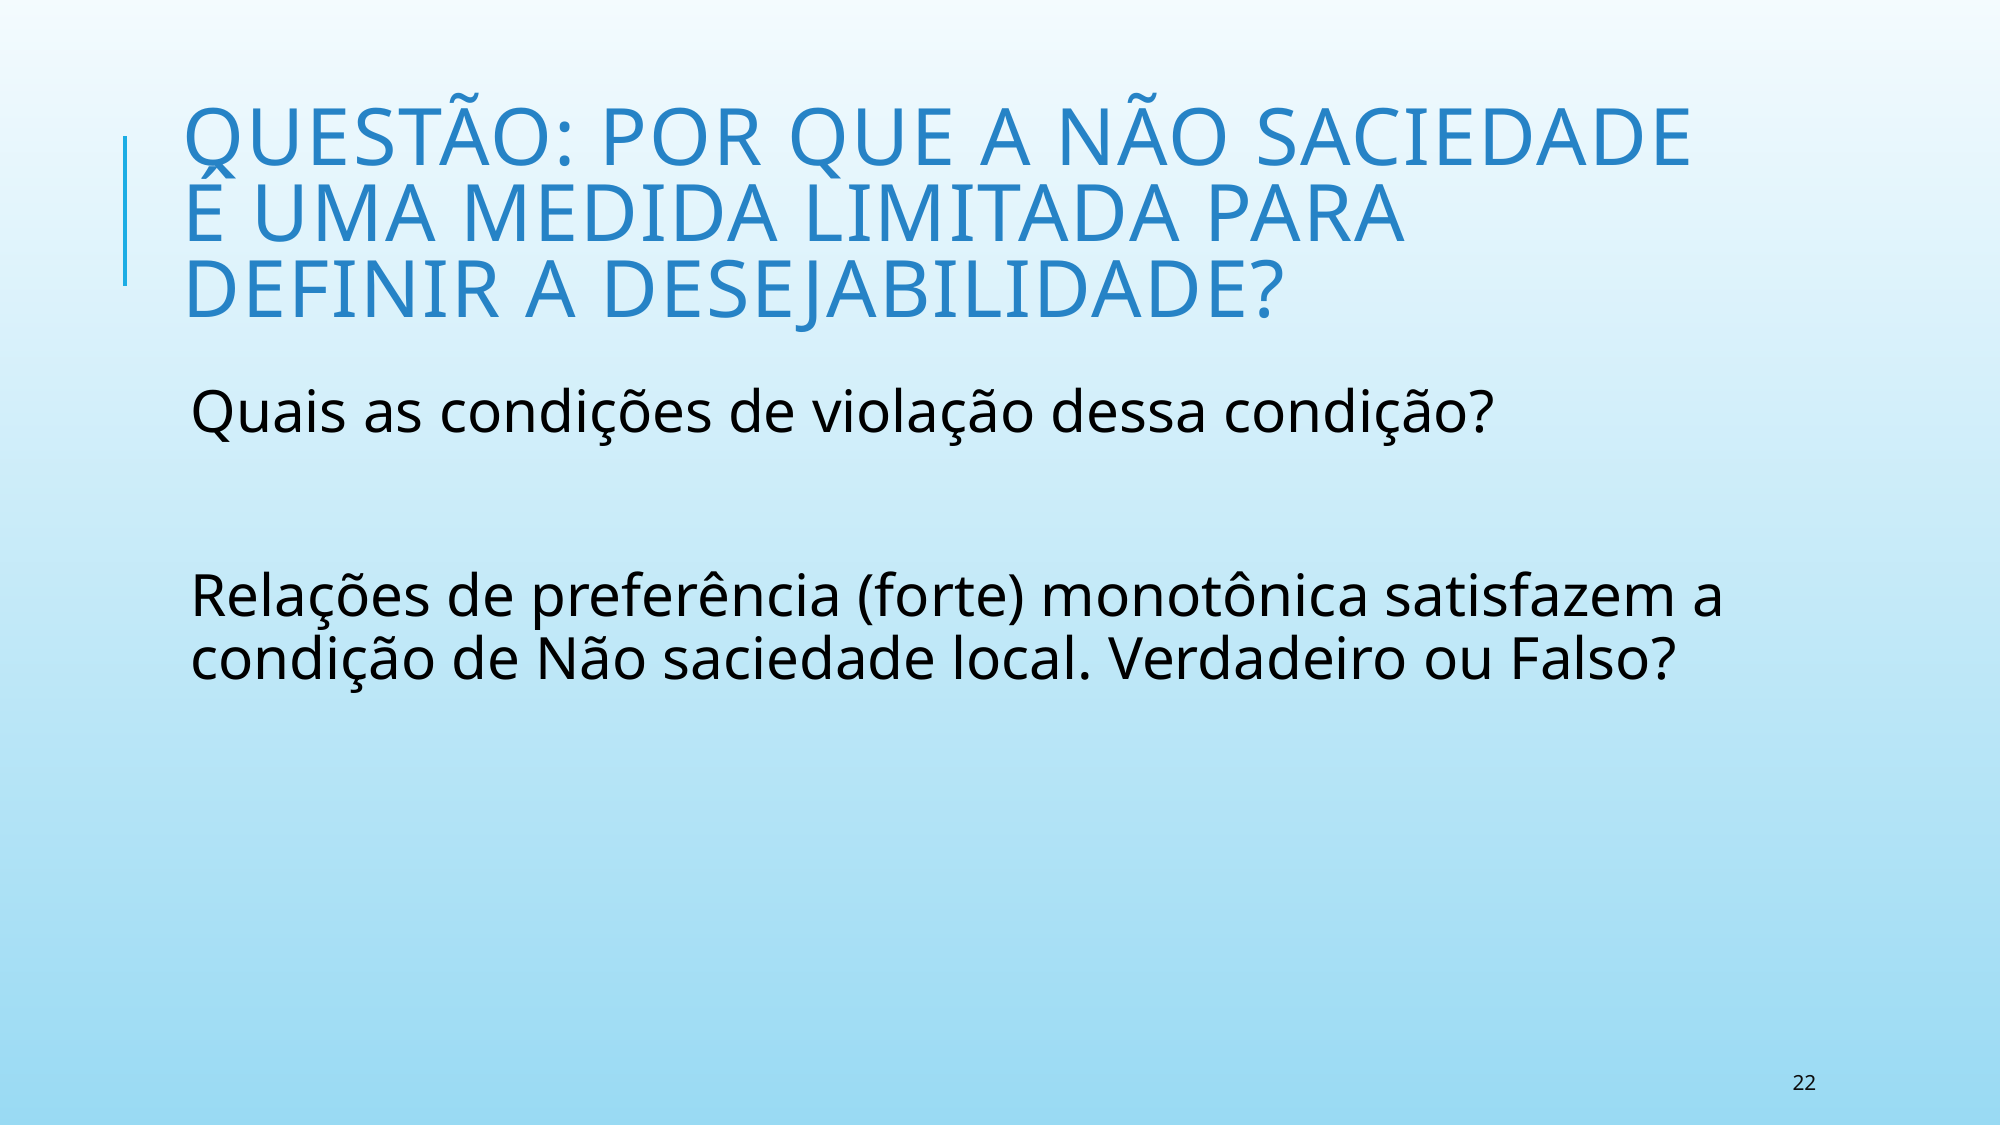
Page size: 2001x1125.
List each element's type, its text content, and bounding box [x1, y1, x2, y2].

title Questão: POR QUE A NÃO SACIEDADE É UMA MEDIDA LIMITADA PARA DEFINIR A DESEJABILIDADE? [168, 96, 1763, 342]
slide_number 22 [1777, 1061, 1938, 1107]
list Quais as condições de violação dessa condição? Relações de preferência (forte) monotônica satisfazem a condição de Não saciedade local. Verdadeiro ou Falso? [168, 375, 1763, 1035]
